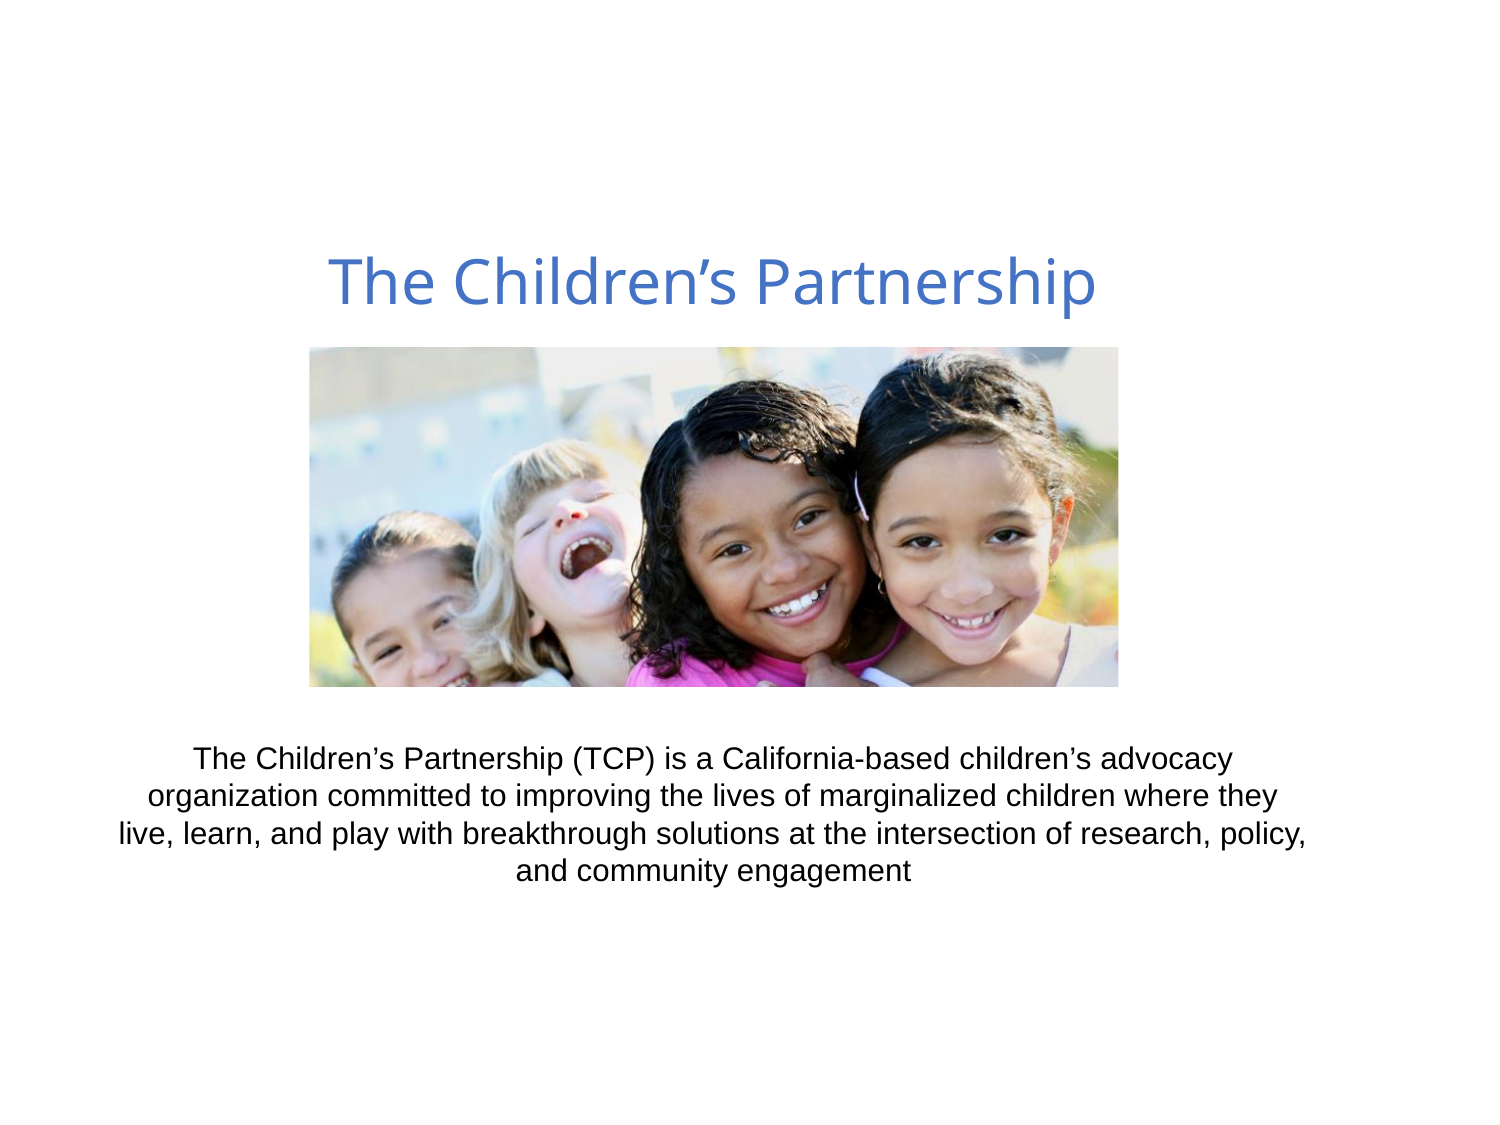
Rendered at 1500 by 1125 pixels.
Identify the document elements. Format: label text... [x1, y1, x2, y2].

text_box The Children’s Partnership (TCP) is a California-based children’s advocacy organization committed to improving the lives of marginalized children where they live, learn, and play with breakthrough solutions at the intersection of research, policy, and community engagement [103, 730, 1325, 896]
picture [309, 347, 1119, 687]
title The Children’s Partnership [124, 237, 1304, 332]
